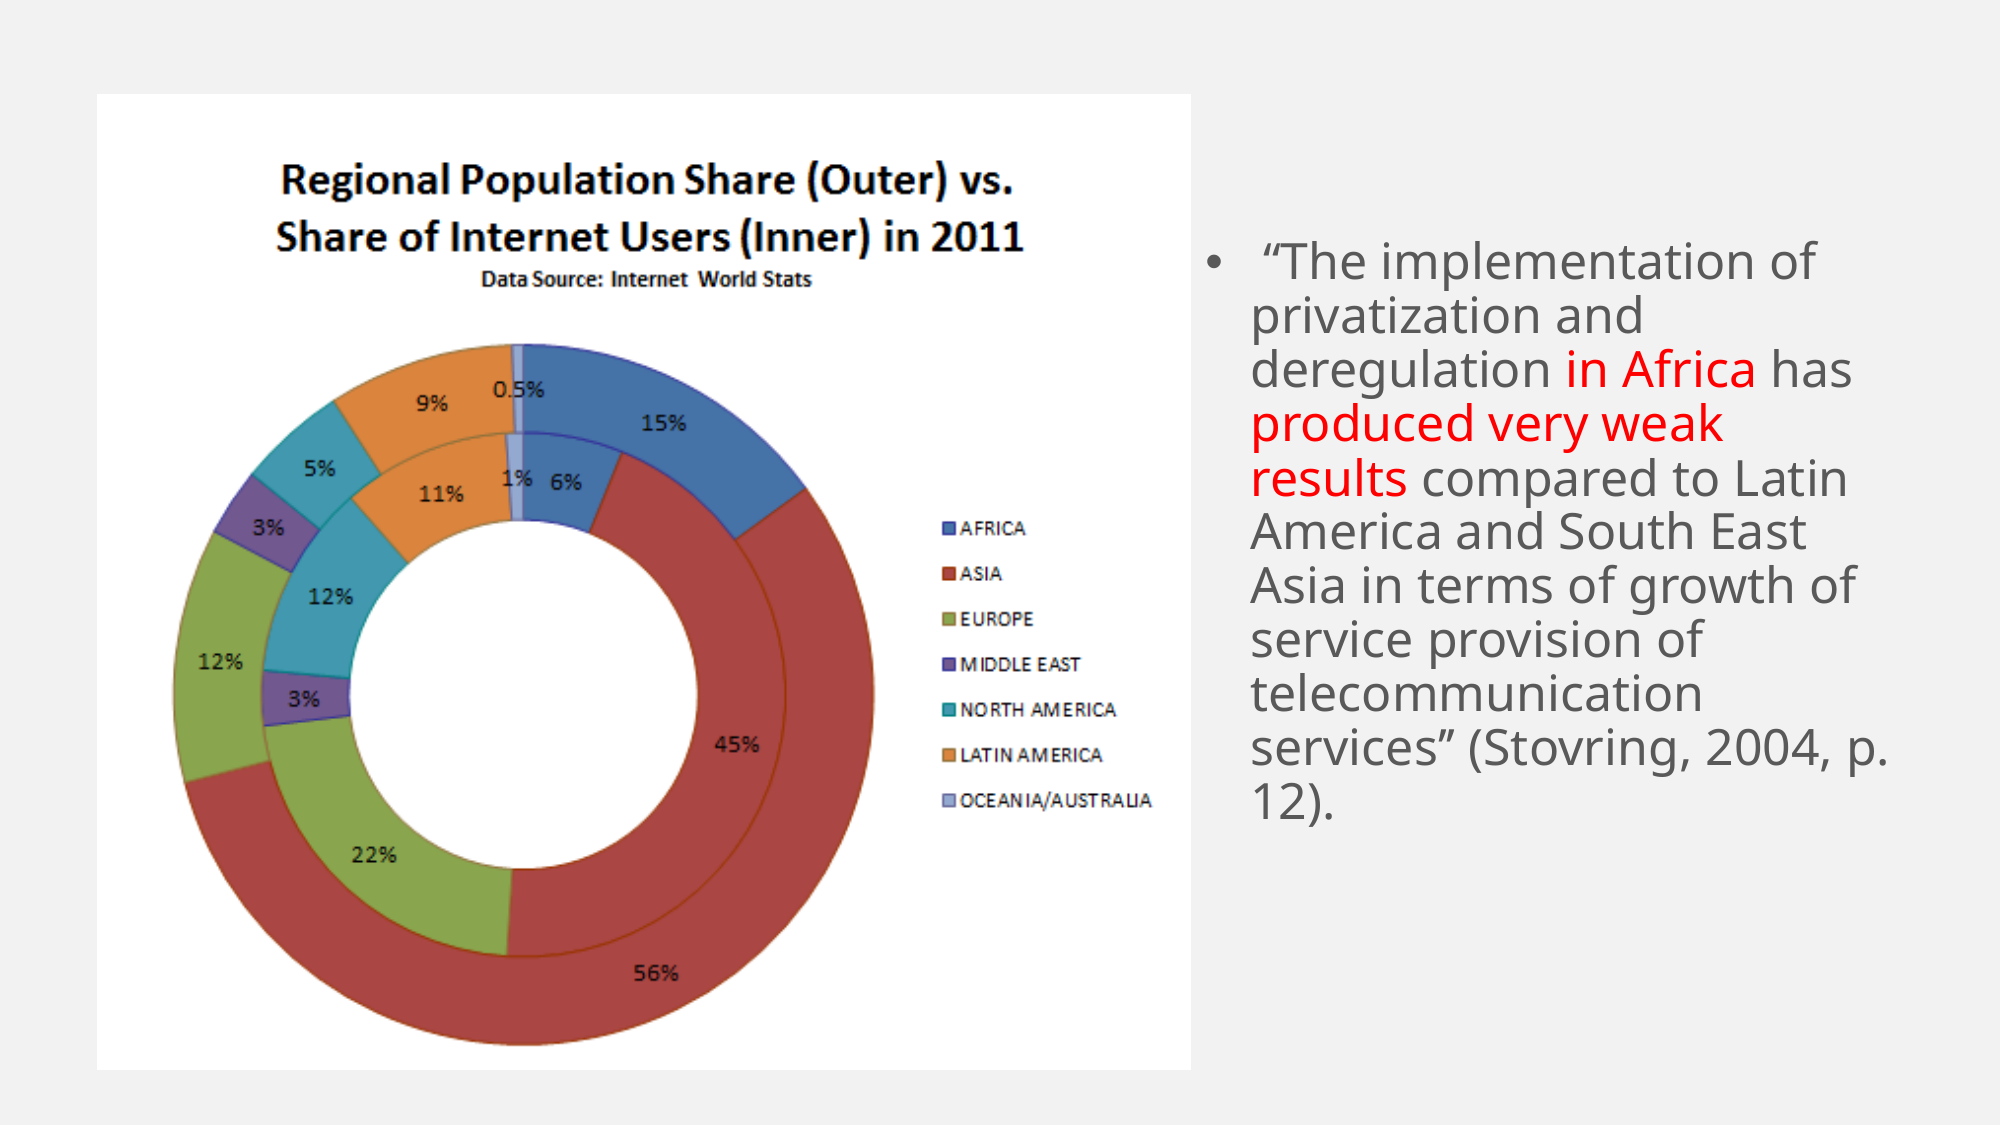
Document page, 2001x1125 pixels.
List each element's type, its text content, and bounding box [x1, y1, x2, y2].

text_box ‘‘The implementation of privatization and deregulation in Africa has produced very weak results compared to Latin America and South East Asia in terms of growth of service provision of telecommunication services’’ (Stovring, 2004, p. 12). [1191, 229, 1907, 1070]
picture [97, 94, 1191, 1070]
